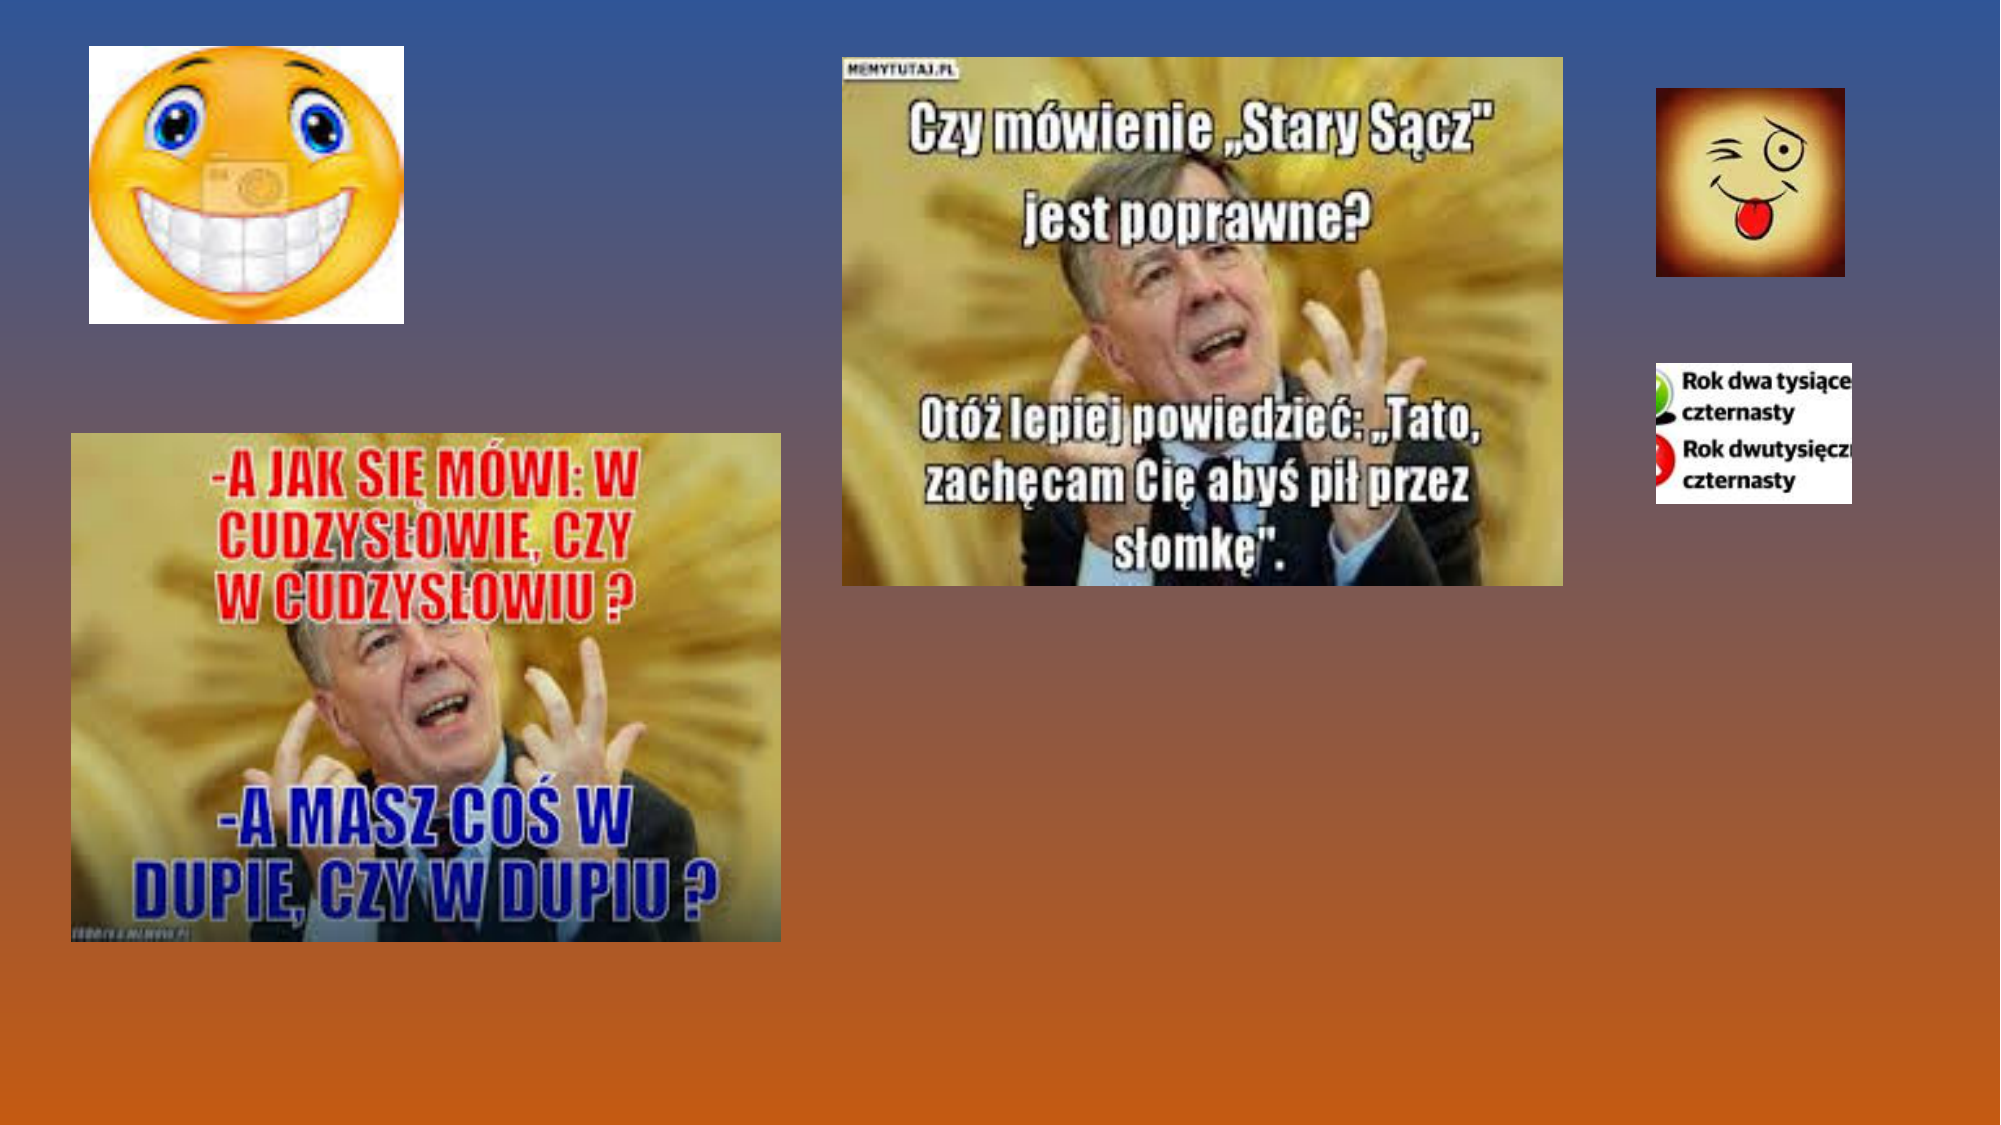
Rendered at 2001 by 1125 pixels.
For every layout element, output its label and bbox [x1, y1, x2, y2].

picture [842, 57, 1563, 586]
picture [1656, 363, 1852, 504]
picture [89, 46, 404, 324]
picture [1656, 88, 1845, 277]
picture [71, 433, 781, 943]
